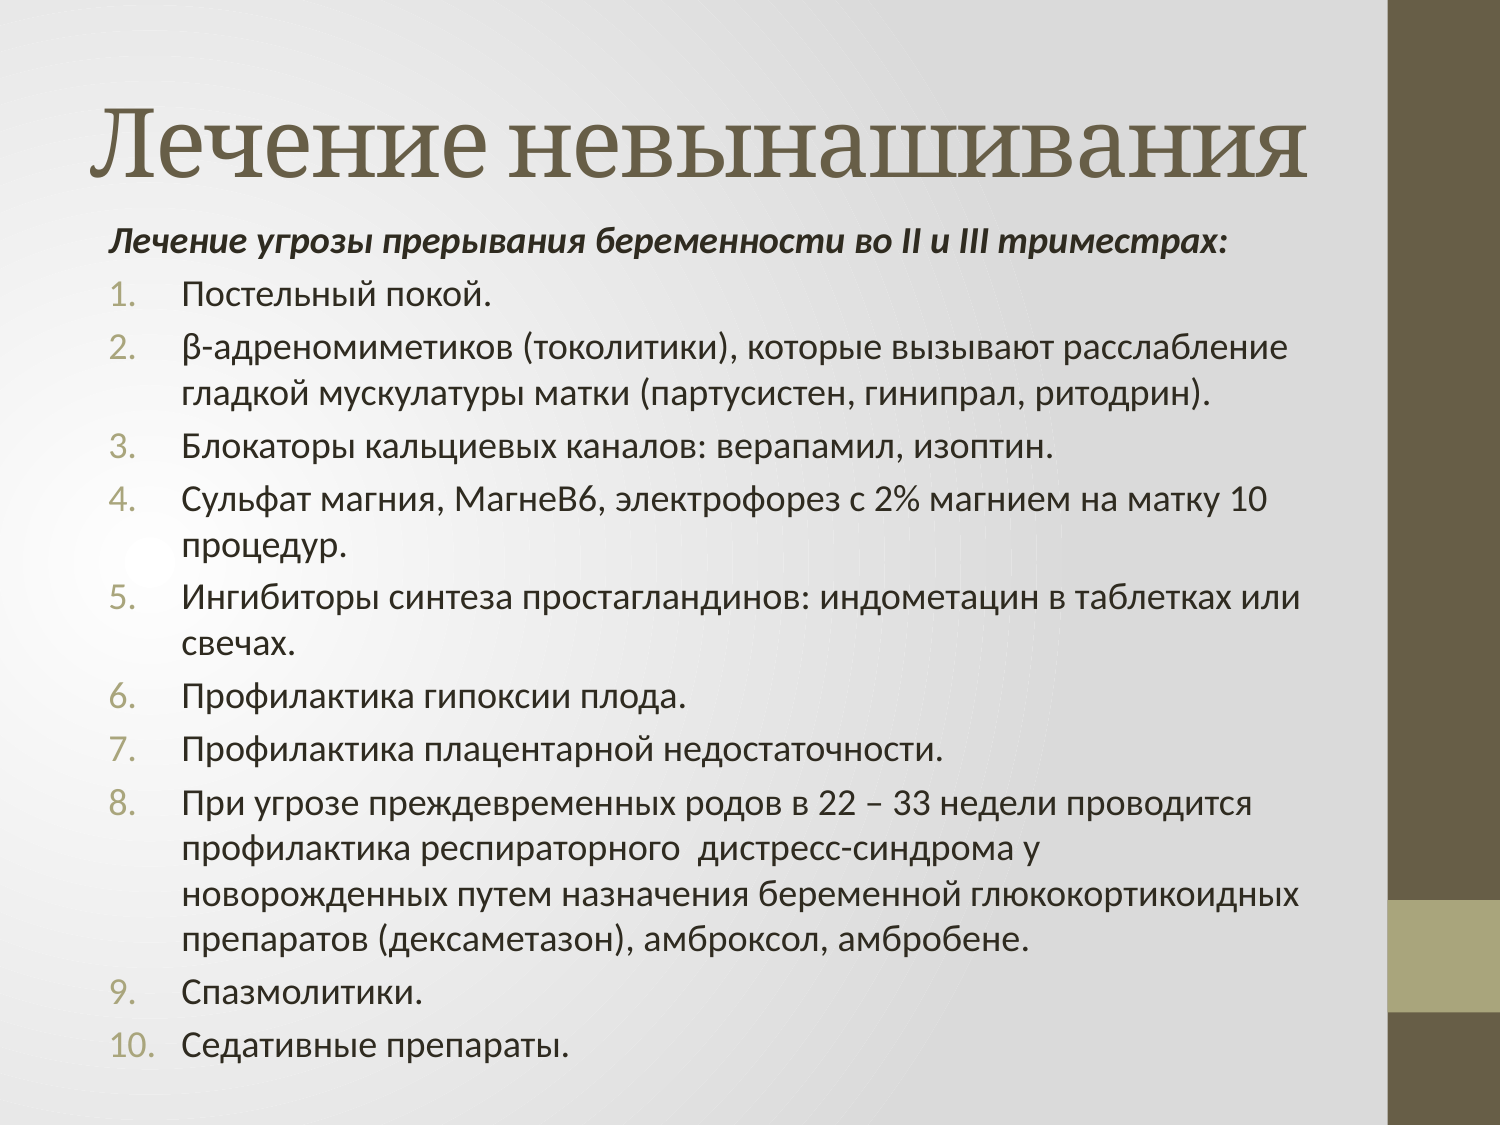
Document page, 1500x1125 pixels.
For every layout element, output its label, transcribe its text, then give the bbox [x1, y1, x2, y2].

title Лечение невынашивания [75, 45, 1325, 208]
list Лечение угрозы прерывания беременности во II и III триместрах: Постельный покой. β-адреномиметиков (токолитики), которые вызывают расслабление гладкой мускулатуры матки (партусистен, гинипрал, ритодрин). Блокаторы кальциевых каналов: верапамил, изоптин. Сульфат магния, МагнеВ6, электрофорез с 2% магнием на матку 10 процедур. Ингибиторы синтеза простагландинов: индометацин в таблетках или свечах. Профилактика гипоксии плода. Профилактика плацентарной недостаточности. При угрозе преждевременных родов в 22 – 33 недели проводится профилактика респираторного дистресс-синдрома у новорожденных путем назначения беременной глюкокортикоидных препаратов (дексаметазон), амброксол, амбробене. Спазмолитики. Седативные препараты. [75, 208, 1325, 1125]
